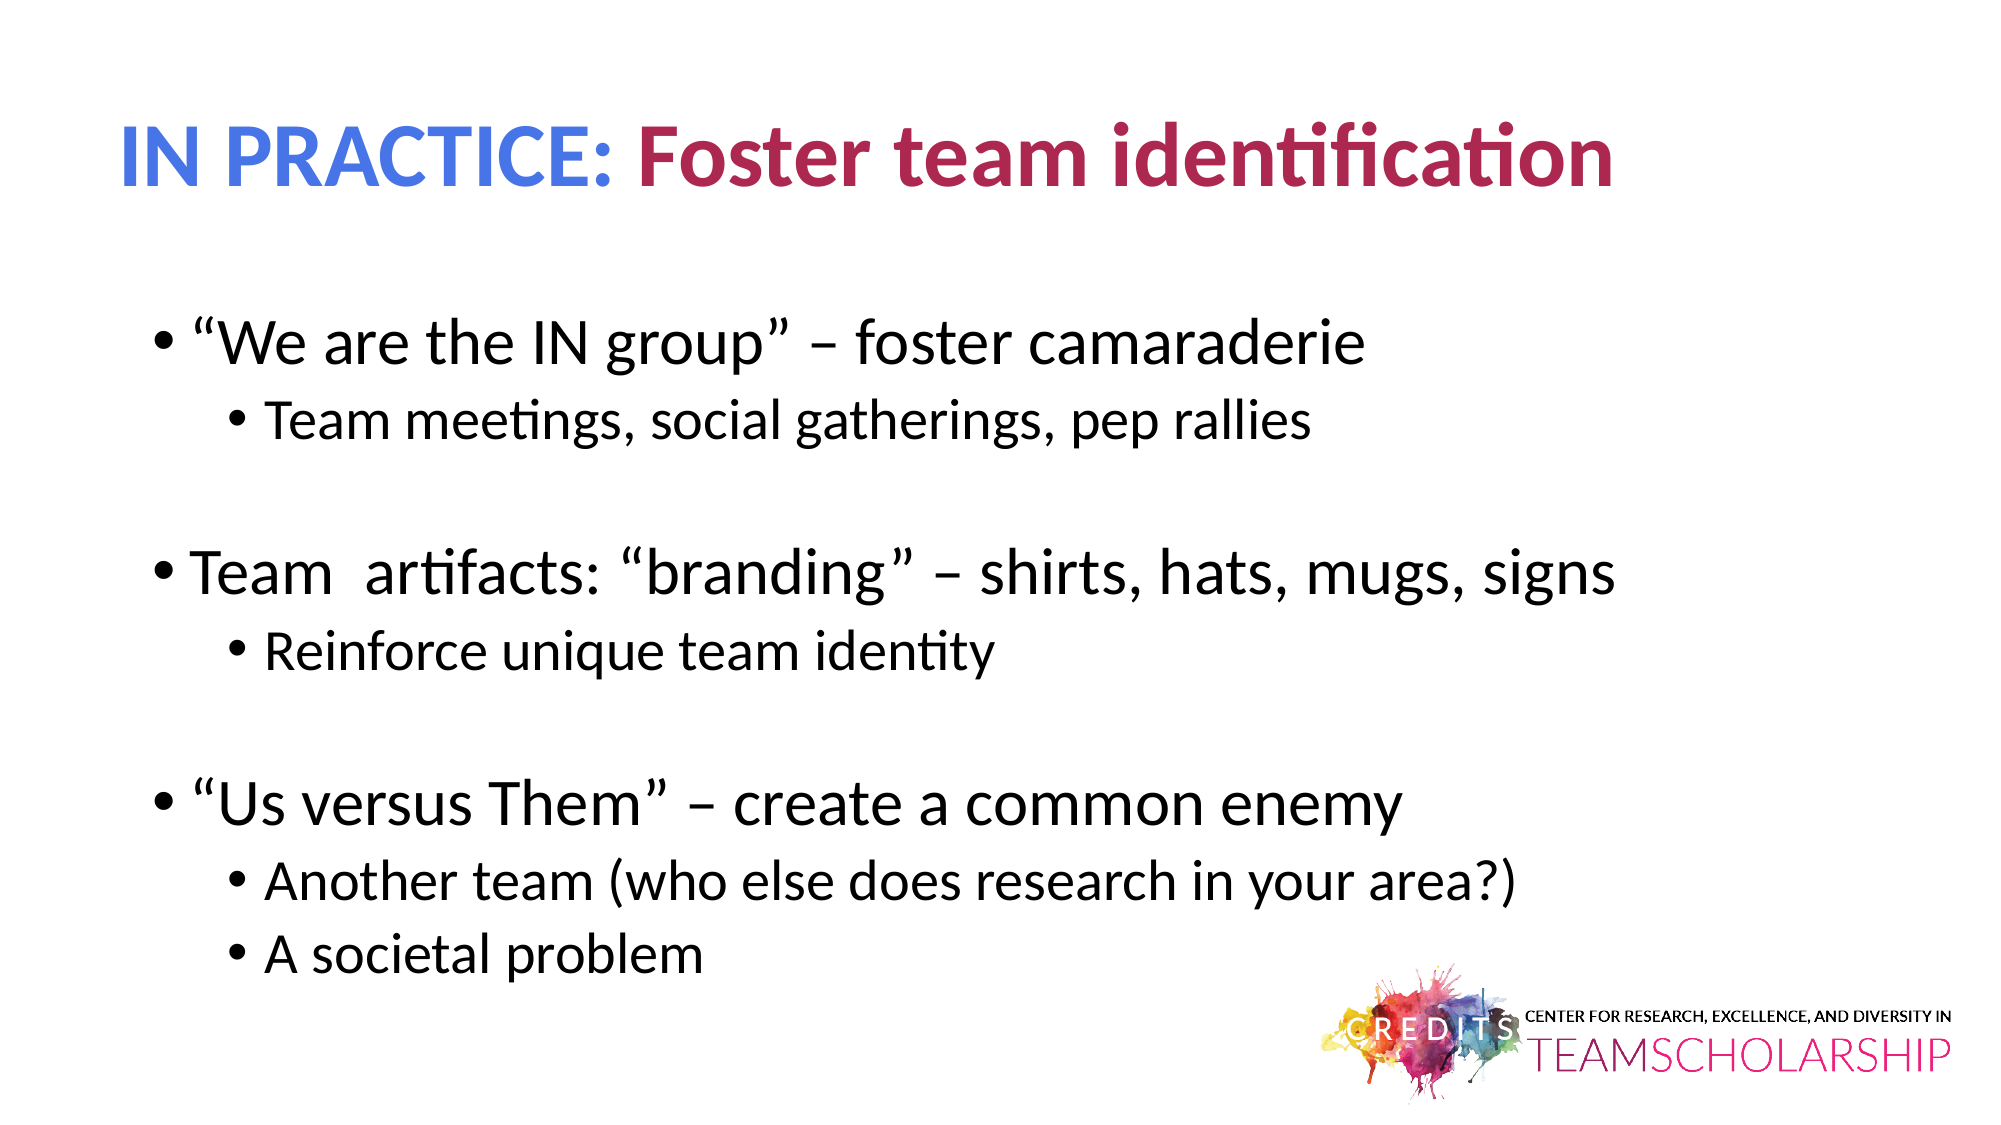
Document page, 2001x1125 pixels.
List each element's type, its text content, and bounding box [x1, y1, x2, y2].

picture [1318, 958, 1960, 1107]
list “We are the IN group” – foster camaraderie Team meetings, social gatherings, pep rallies Team artifacts: “branding” – shirts, hats, mugs, signs Reinforce unique team identity “Us versus Them” – create a common enemy Another team (who else does research in your area?) A societal problem [137, 299, 1863, 1014]
title IN PRACTICE: Foster team identification [103, 48, 1829, 266]
